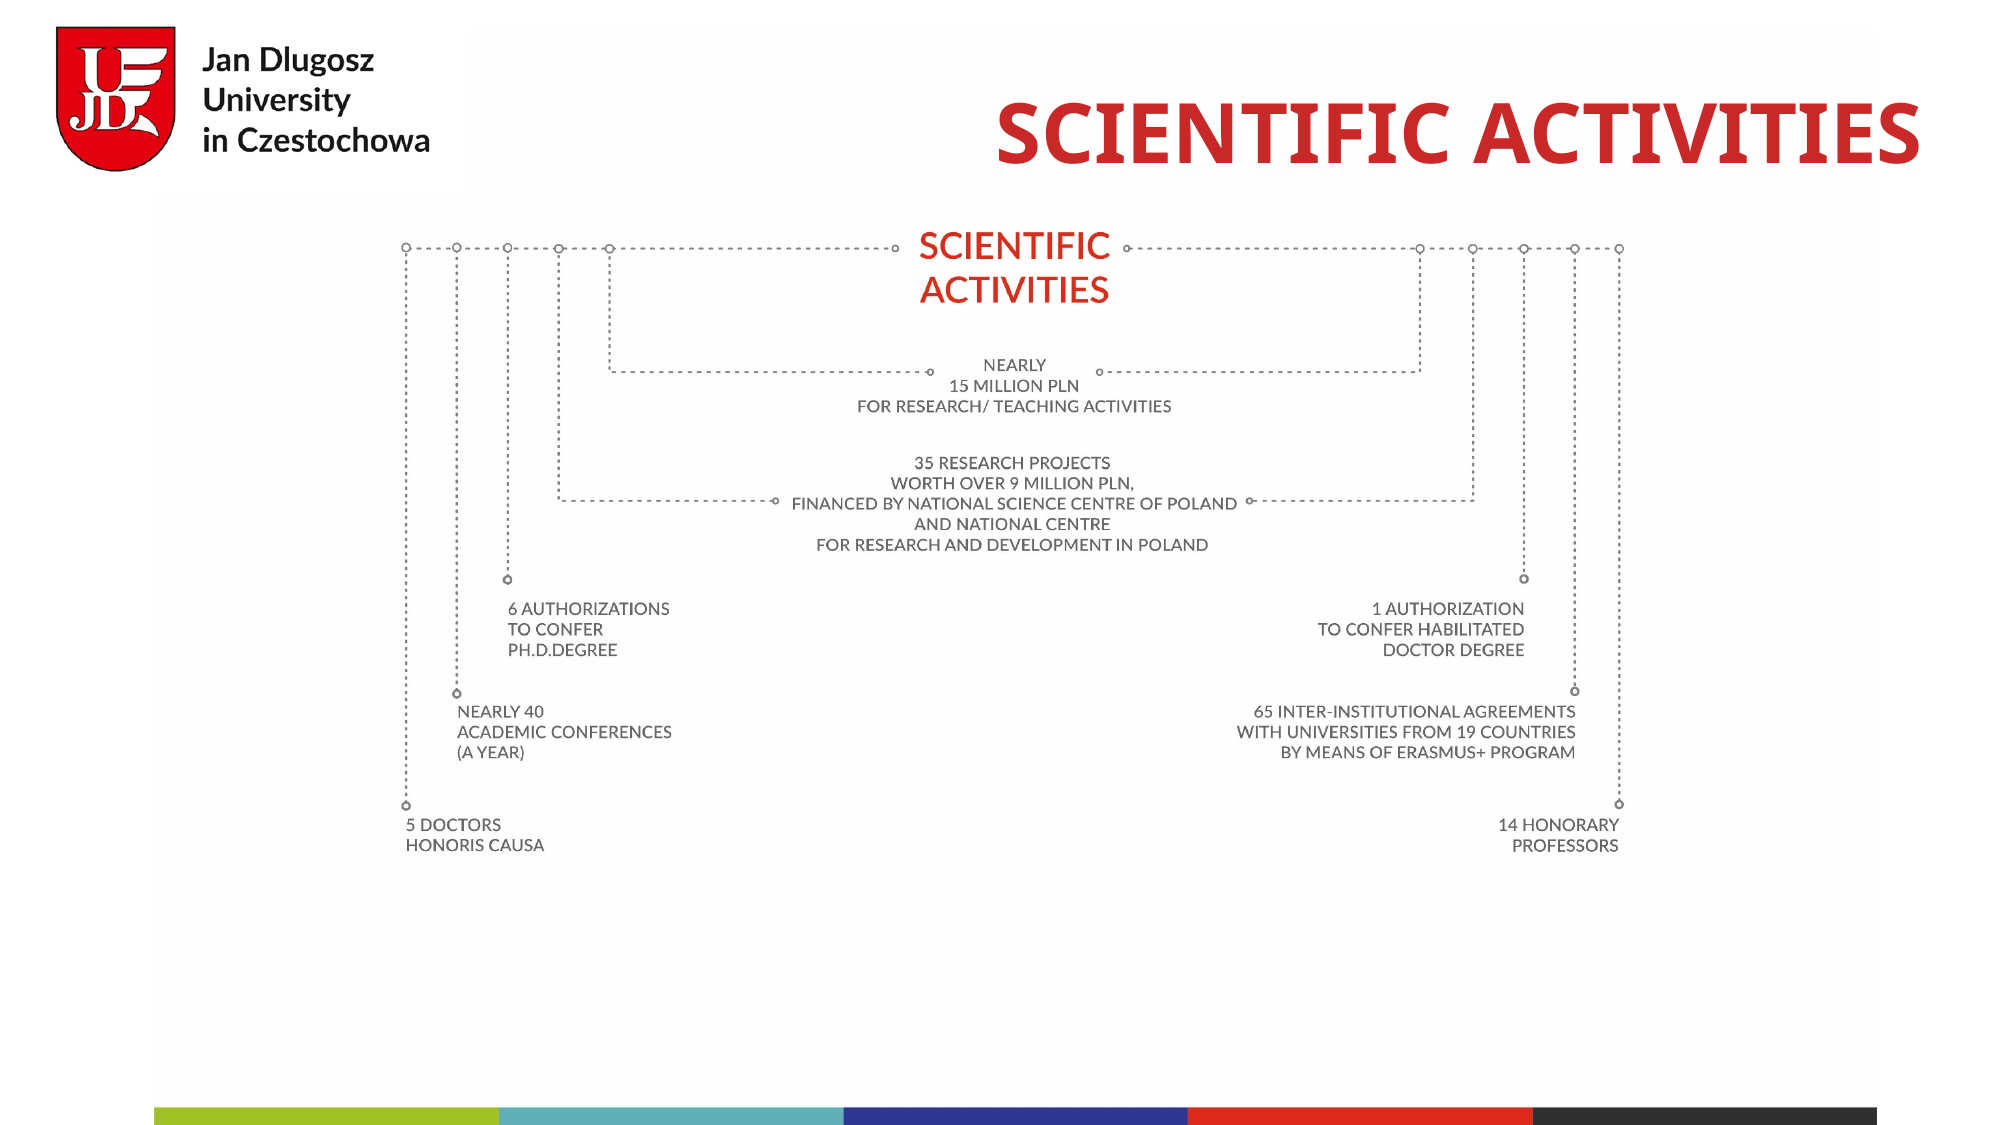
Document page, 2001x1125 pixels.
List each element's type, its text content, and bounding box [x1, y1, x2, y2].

picture [22, 3, 467, 191]
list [154, 27, 1876, 1125]
title SCIENTIFIC ACTIVITIES [1876, 27, 1939, 246]
